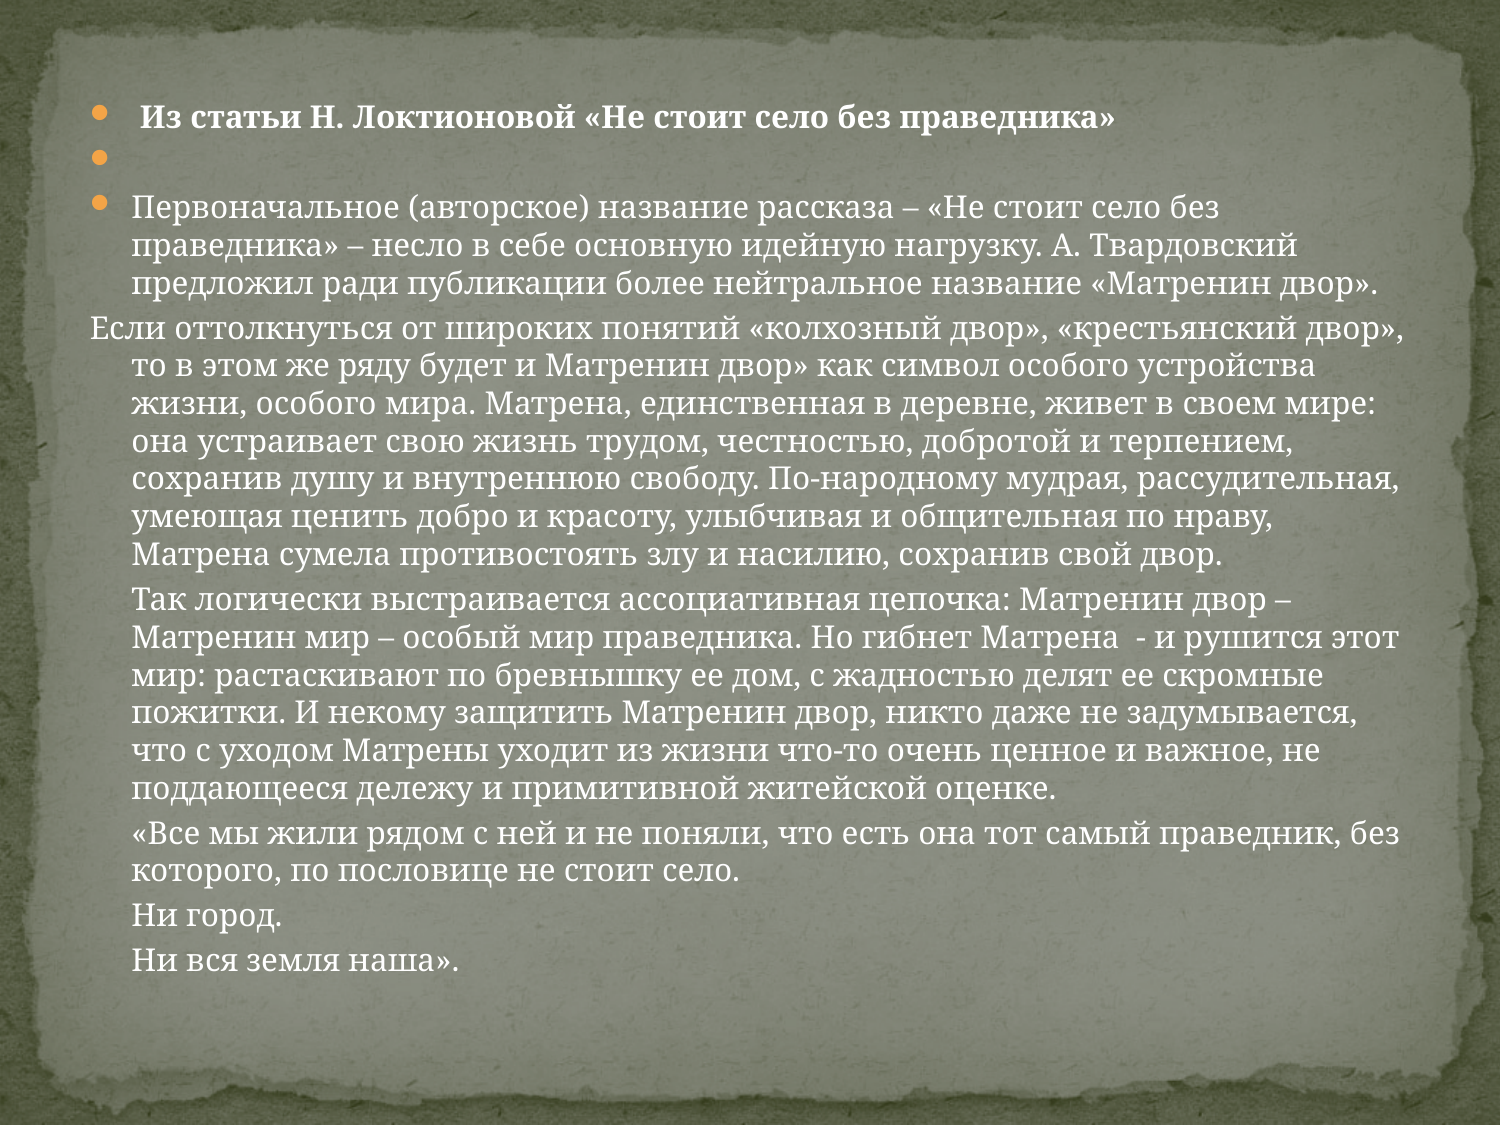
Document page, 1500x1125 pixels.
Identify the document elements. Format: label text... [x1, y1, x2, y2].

list Из статьи Н. Локтионовой «Не стоит село без праведника» Первоначальное (авторское) название рассказа – «Не стоит село без праведника» – несло в себе основную идейную нагрузку. А. Твардовский предложил ради публикации более нейтральное название «Матренин двор». Если оттолкнуться от широких понятий «колхозный двор», «крестьянский двор», то в этом же ряду будет и Матренин двор» как символ особого устройства жизни, особого мира. Матрена, единственная в деревне, живет в своем мире: она устраивает свою жизнь трудом, честностью, добротой и терпением, сохранив душу и внутреннюю свободу. По-народному мудрая, рассудительная, умеющая ценить добро и красоту, улыбчивая и общительная по нраву, Матрена сумела противостоять злу и насилию, сохранив свой двор. Так логически выстраивается ассоциативная цепочка: Матренин двор – Матренин мир – особый мир праведника. Но гибнет Матрена - и рушится этот мир: растаскивают по бревнышку ее дом, с жадностью делят ее скромные пожитки. И некому защитить Матренин двор, никто даже не задумывается, что с уходом Матрены уходит из жизни что-то очень ценное и важное, не поддающееся дележу и примитивной житейской оценке. «Все мы жили рядом с ней и не поняли, что есть она тот самый праведник, без которого, по пословице не стоит село. Ни город. Ни вся земля наша». [75, 90, 1425, 1000]
